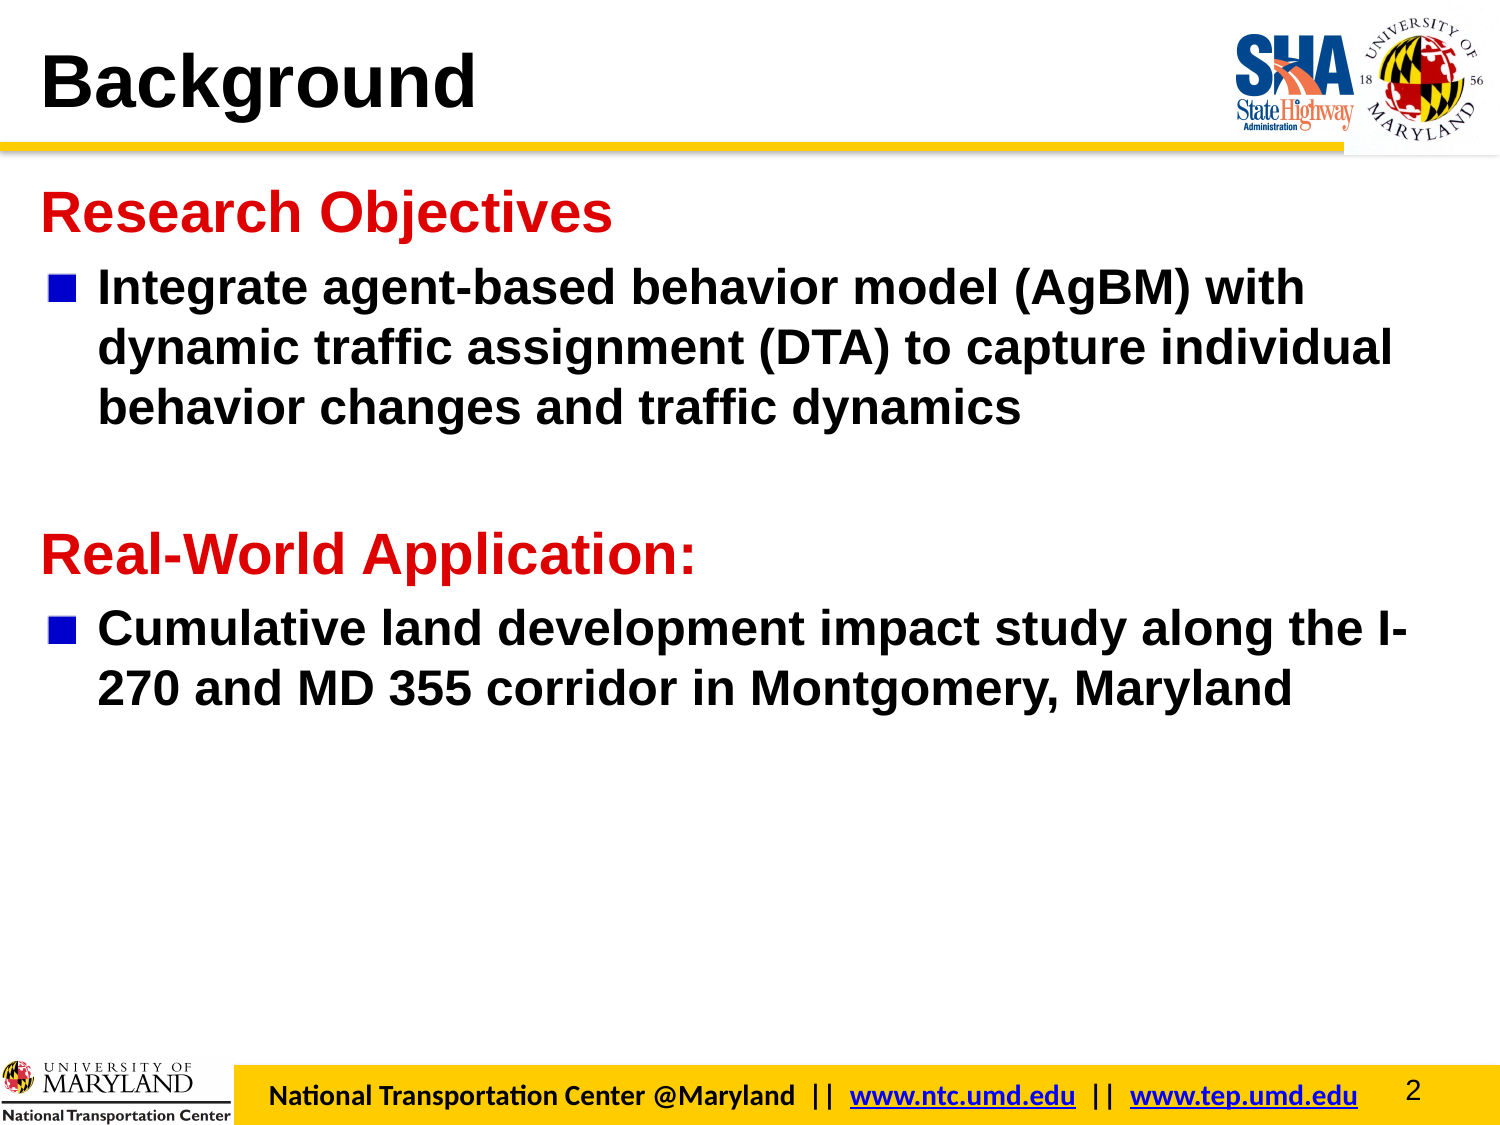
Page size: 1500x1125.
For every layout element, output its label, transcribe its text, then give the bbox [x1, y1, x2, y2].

title Background [25, 19, 1284, 137]
subtitle Research Objectives Integrate agent-based behavior model (AgBM) with dynamic traffic assignment (DTA) to capture individual behavior changes and traffic dynamics Real-World Application: Cumulative land development impact study along the I-270 and MD 355 corridor in Montgomery, Maryland [25, 166, 1482, 945]
picture [0, 1056, 234, 1125]
picture [40, 266, 76, 302]
slide_number 2 [1390, 1063, 1482, 1124]
picture [40, 608, 76, 644]
picture [1284, 0, 1500, 155]
